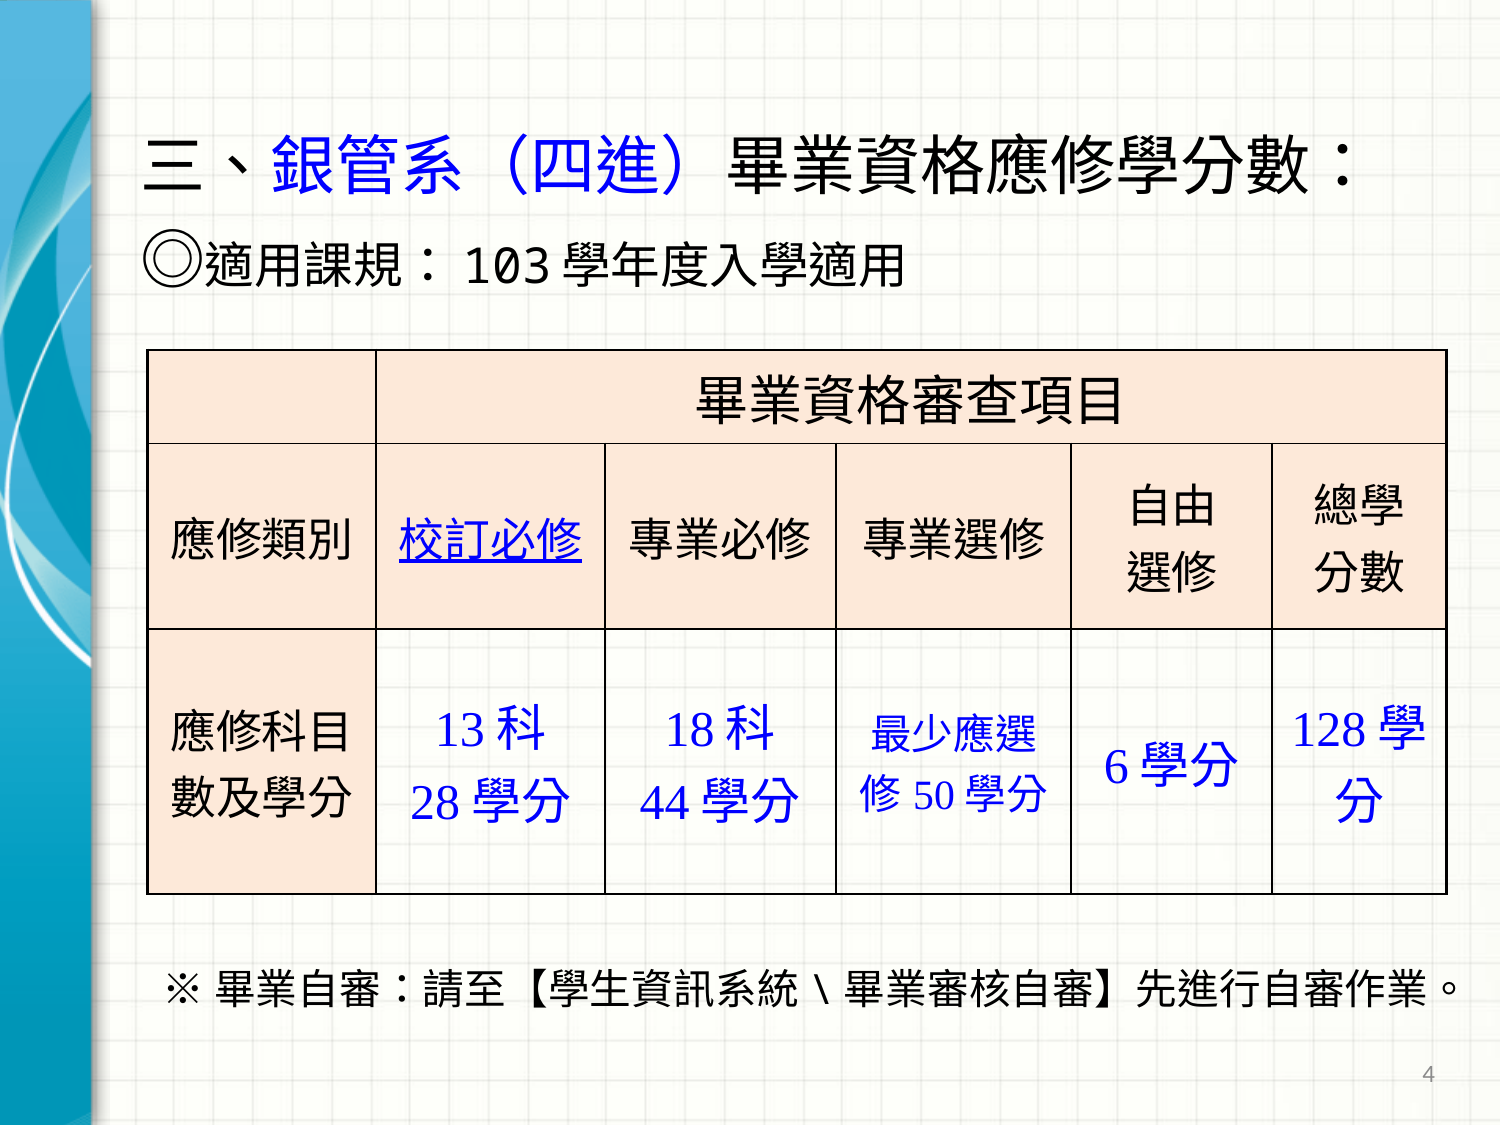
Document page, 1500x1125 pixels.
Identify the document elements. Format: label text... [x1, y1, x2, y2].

table_header [149, 351, 375, 443]
table_cell 專業選修 [837, 444, 1070, 628]
table_cell 128學分 [1273, 630, 1445, 893]
text_box ※畢業自審：請至【學生資訊系統\畢業審核自審】先進行自審作業。 [147, 952, 1447, 1024]
table_cell 18科 44學分 [606, 630, 835, 893]
table_cell 專業必修 [606, 444, 835, 628]
table_cell 總學 分數 [1273, 444, 1445, 628]
picture [0, 0, 1500, 1125]
slide_number 4 [1100, 1042, 1450, 1103]
table_cell 自由 選修 [1072, 444, 1271, 628]
table_header 畢業資格審查項目 [377, 351, 1445, 443]
table_cell 6學分 [1072, 630, 1271, 893]
table_cell 校訂必修 [377, 444, 604, 628]
table_cell 應修科目數及學分 [149, 630, 375, 893]
title 三、銀管系（四進）畢業資格應修學分數： ◎適用課規：103學年度入學適用 [125, 79, 1450, 327]
table_cell 13科 28學分 [377, 630, 604, 893]
table_cell 最少應選修50學分 [837, 630, 1070, 893]
table_cell 應修類別 [149, 444, 375, 628]
